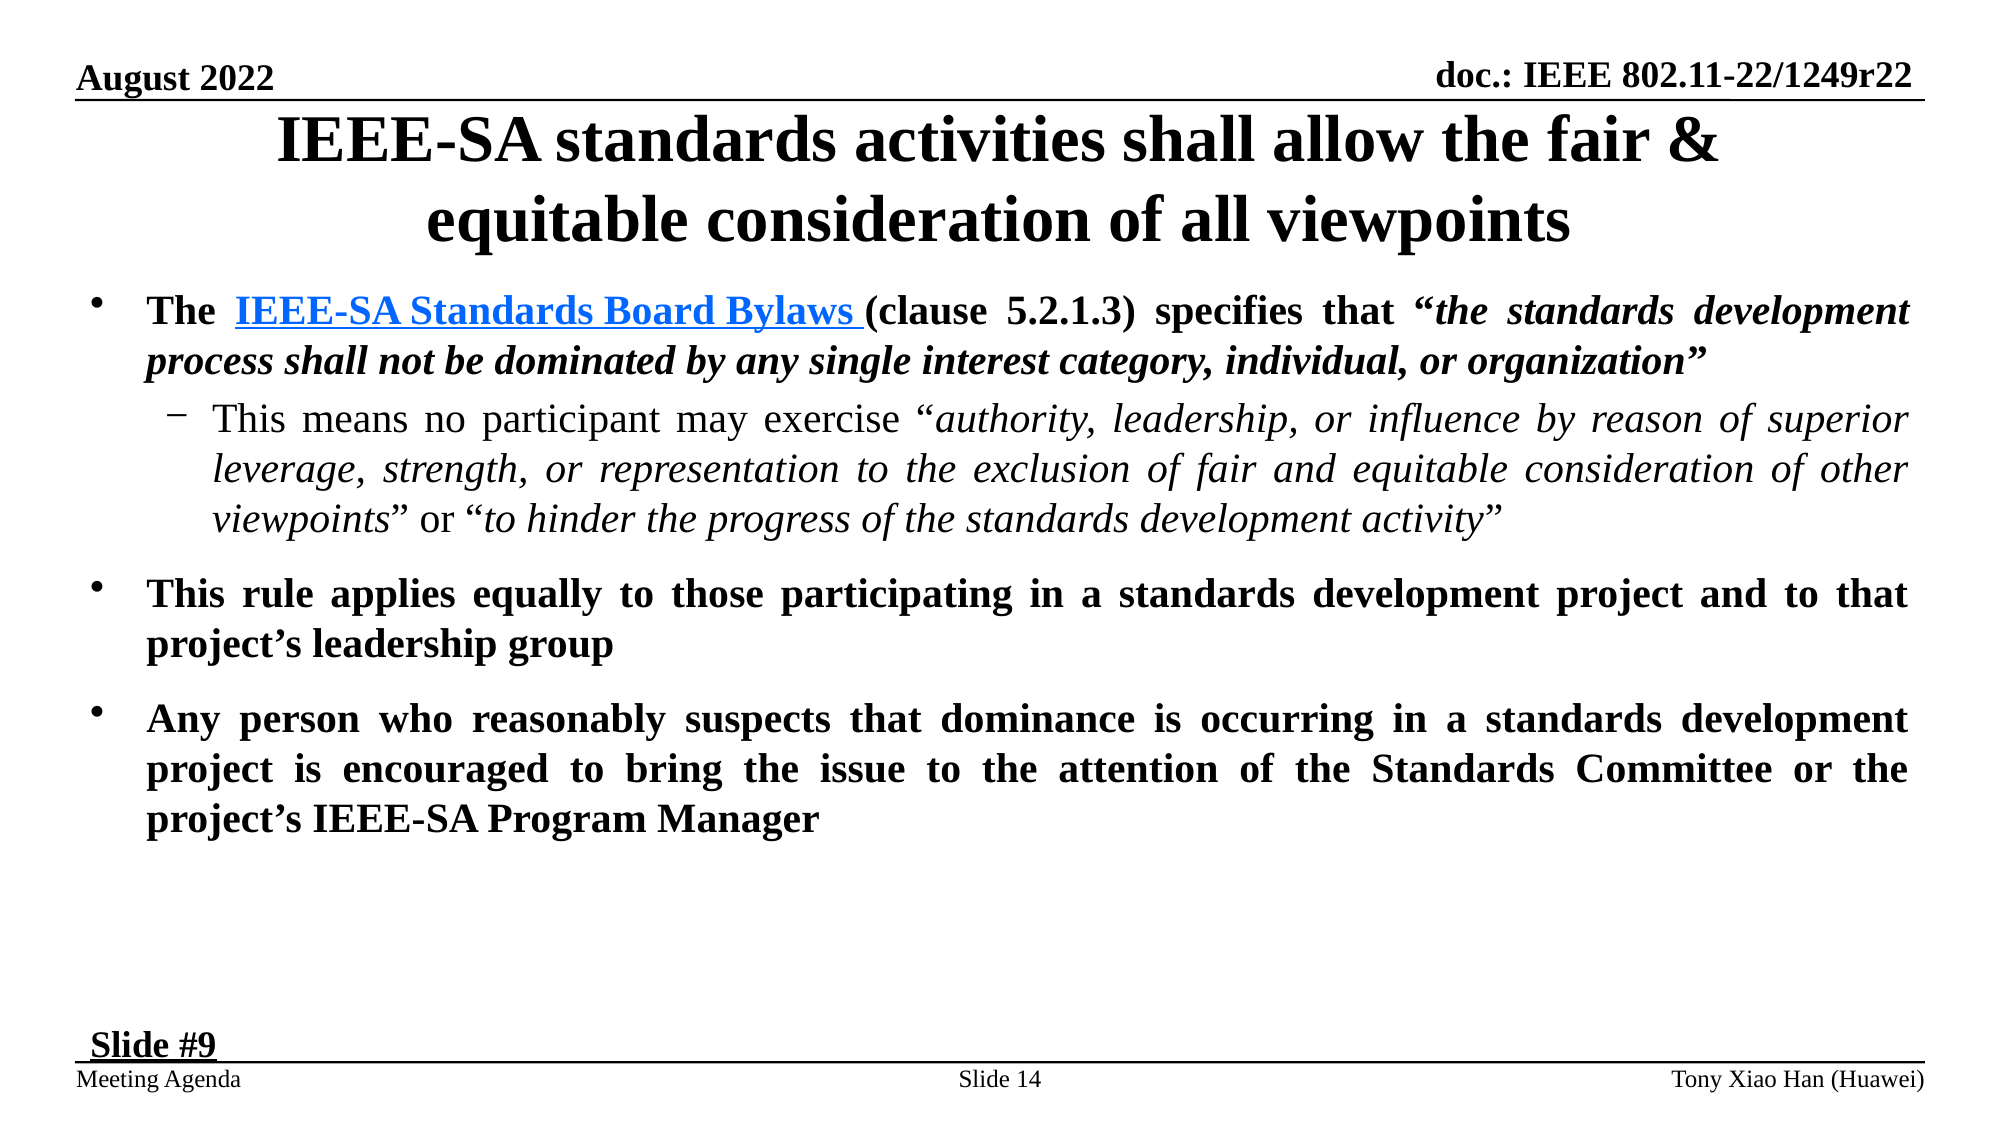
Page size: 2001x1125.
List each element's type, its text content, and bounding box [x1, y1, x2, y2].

list The IEEE-SA Standards Board Bylaws (clause 5.2.1.3) specifies that “the standards development process shall not be dominated by any single interest category, individual, or organization” This means no participant may exercise “authority, leadership, or influence by reason of superior leverage, strength, or representation to the exclusion of fair and equitable consideration of other viewpoints” or “to hinder the progress of the standards development activity” This rule applies equally to those participating in a standards development project and to that project’s leadership group Any person who reasonably suspects that dominance is occurring in a standards development project is encouraged to bring the issue to the attention of the Standards Committee or the project’s IEEE-SA Program Manager [75, 275, 1925, 1038]
text_box Slide #9 [75, 1012, 232, 1073]
text_box IEEE-SA standards activities shall allow the fair & equitable consideration of all viewpoints [75, 87, 1925, 263]
